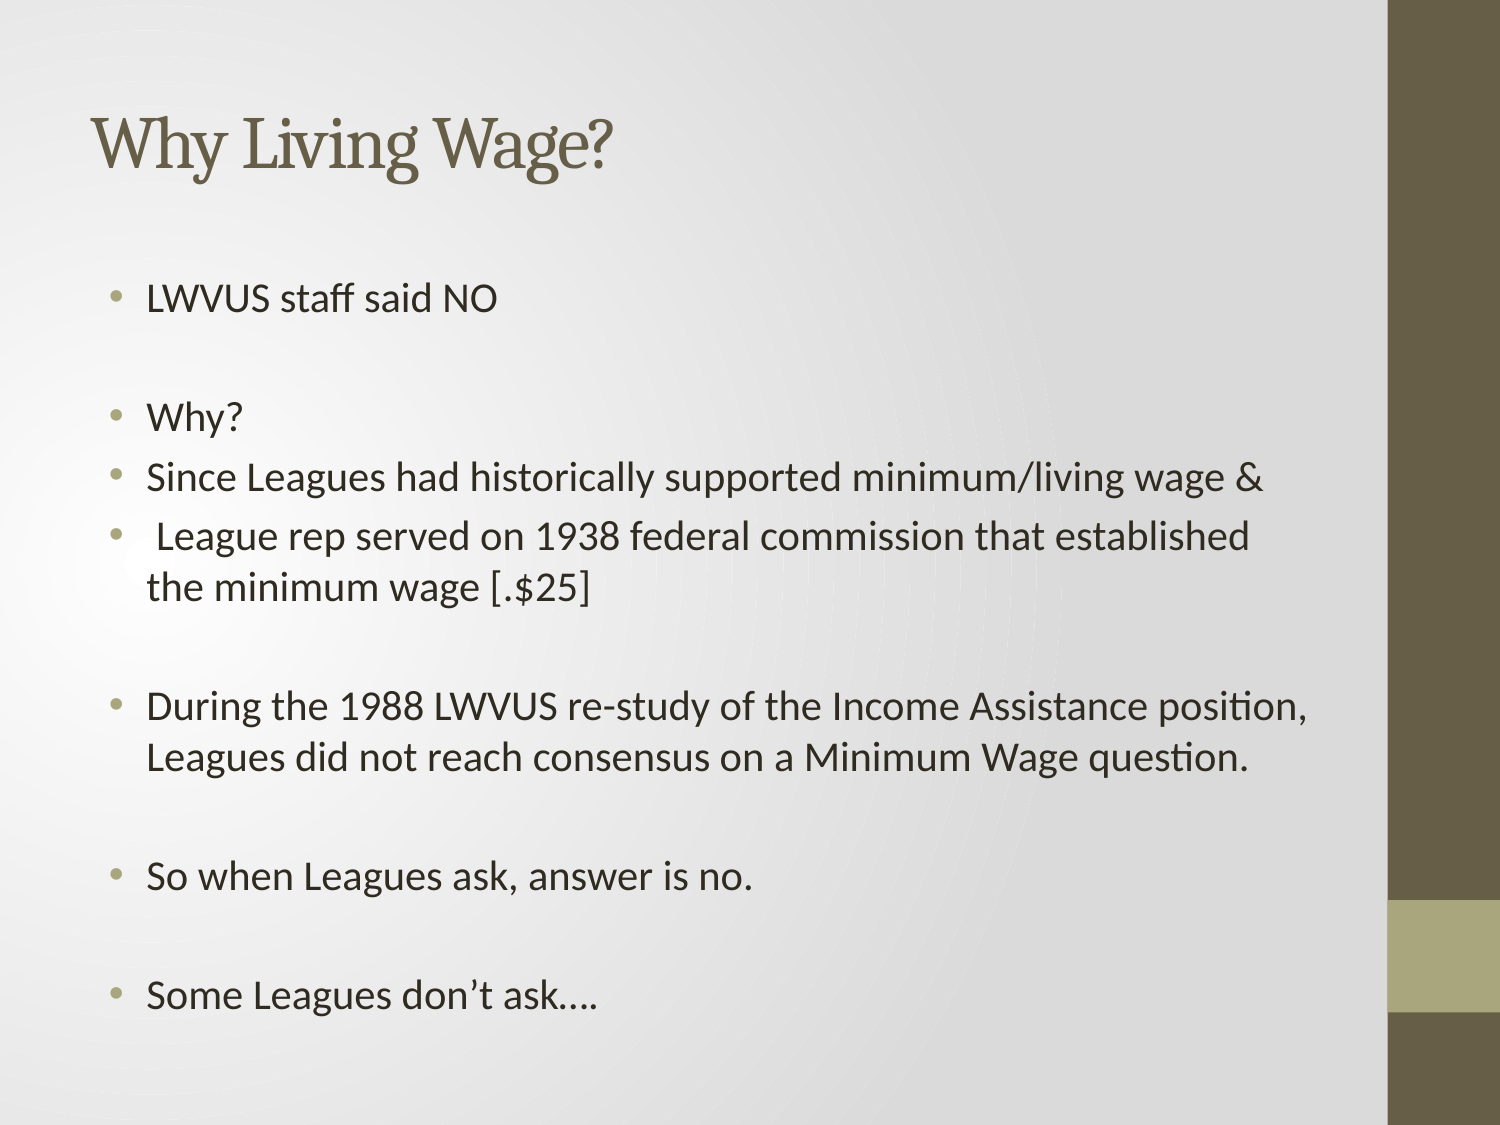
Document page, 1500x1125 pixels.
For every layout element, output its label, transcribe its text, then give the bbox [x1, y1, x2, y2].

list LWVUS staff said NO Why? Since Leagues had historically supported minimum/living wage & League rep served on 1938 federal commission that established the minimum wage [.$25] During the 1988 LWVUS re-study of the Income Assistance position, Leagues did not reach consensus on a Minimum Wage question. So when Leagues ask, answer is no. Some Leagues don’t ask…. [75, 262, 1325, 1050]
title Why Living Wage? [75, 45, 1325, 233]
